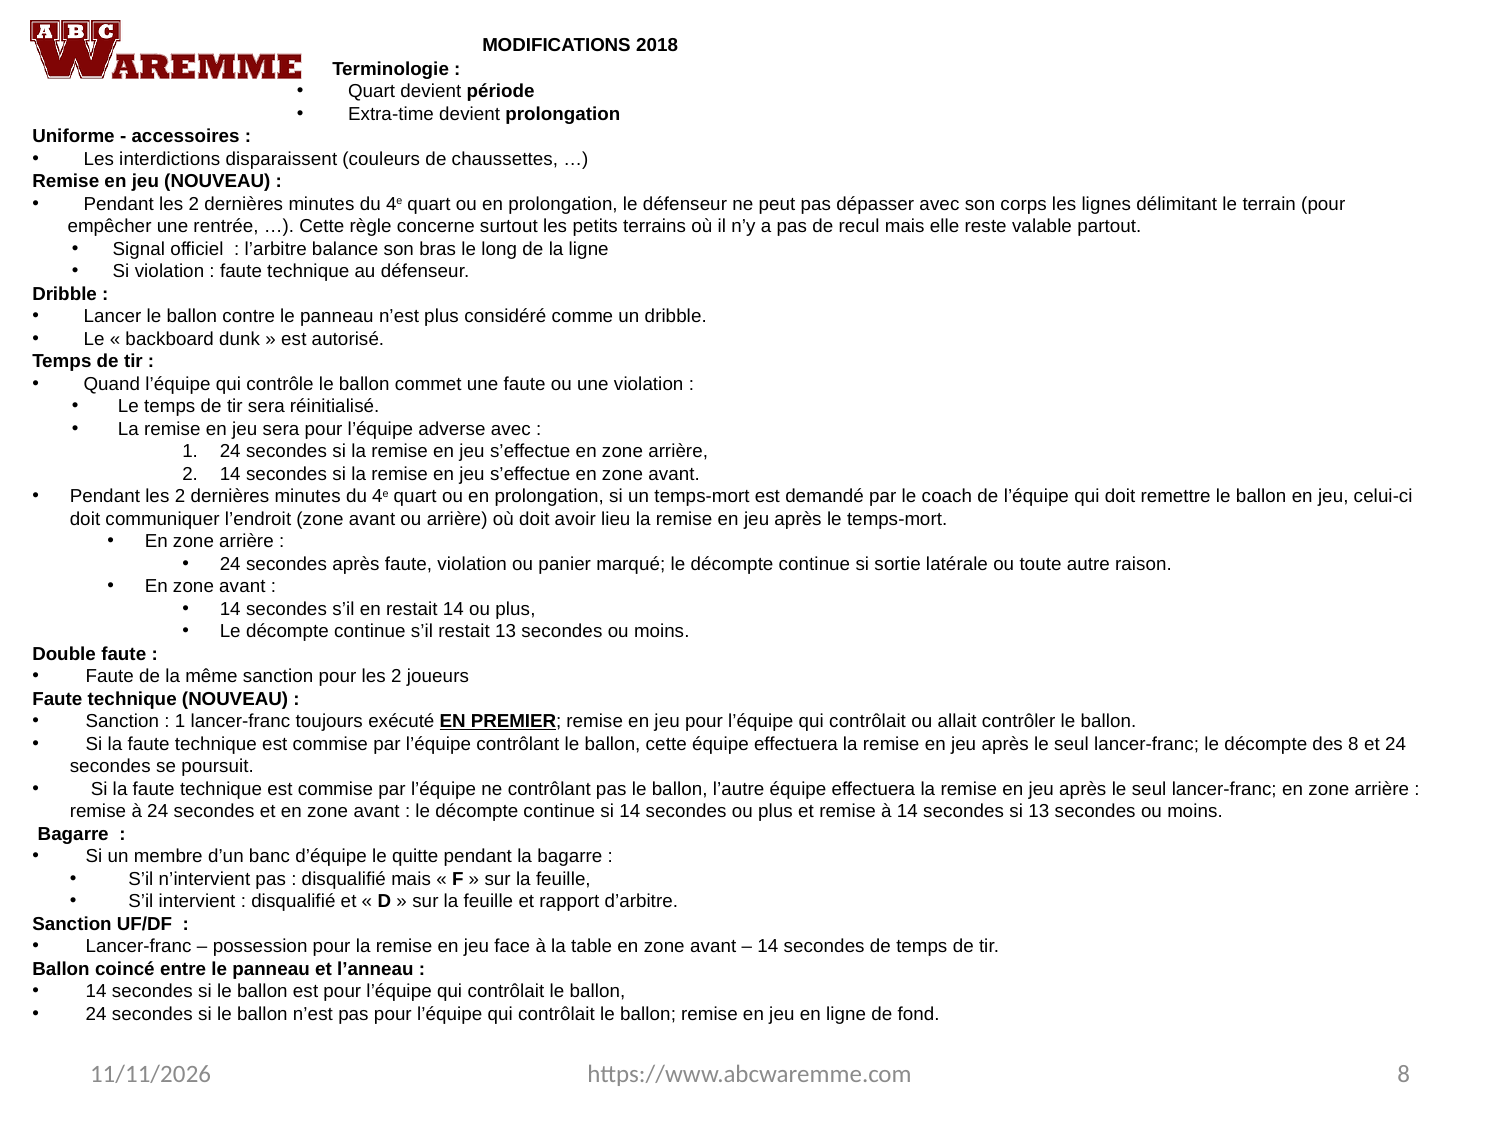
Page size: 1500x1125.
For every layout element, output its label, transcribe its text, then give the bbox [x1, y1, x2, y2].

text_box MODIFICATIONS 2018 Terminologie : Quart devient période Extra-time devient prolongation Uniforme - accessoires : Les interdictions disparaissent (couleurs de chaussettes, …) Remise en jeu (NOUVEAU) : Pendant les 2 dernières minutes du 4e quart ou en prolongation, le défenseur ne peut pas dépasser avec son corps les lignes délimitant le terrain (pour empêcher une rentrée, …). Cette règle concerne surtout les petits terrains où il n’y a pas de recul mais elle reste valable partout. Signal officiel : l’arbitre balance son bras le long de la ligne Si violation : faute technique au défenseur. Dribble : Lancer le ballon contre le panneau n’est plus considéré comme un dribble. Le « backboard dunk » est autorisé. Temps de tir : Quand l’équipe qui contrôle le ballon commet une faute ou une violation : Le temps de tir sera réinitialisé. La remise en jeu sera pour l’équipe adverse avec : 24 secondes si la remise en jeu s’effectue en zone arrière, 14 secondes si la remise en jeu s’effectue en zone avant. Pendant les 2 dernières minutes du 4e quart ou en prolongation, si un temps-mort est demandé par le coach de l’équipe qui doit remettre le ballon en jeu, celui-ci doit communiquer l’endroit (zone avant ou arrière) où doit avoir lieu la remise en jeu après le temps-mort. En zone arrière : 24 secondes après faute, violation ou panier marqué; le décompte continue si sortie latérale ou toute autre raison. En zone avant : 14 secondes s’il en restait 14 ou plus, Le décompte continue s’il restait 13 secondes ou moins. Double faute : Faute de la même sanction pour les 2 joueurs Faute technique (NOUVEAU) : Sanction : 1 lancer-franc toujours exécuté EN PREMIER; remise en jeu pour l’équipe qui contrôlait ou allait contrôler le ballon. Si la faute technique est commise par l’équipe contrôlant le ballon, cette équipe effectuera la remise en jeu après le seul lancer-franc; le décompte des 8 et 24 secondes se poursuit. Si la faute technique est commise par l’équipe ne contrôlant pas le ballon, l’autre équipe effectuera la remise en jeu après le seul lancer-franc; en zone arrière : remise à 24 secondes et en zone avant : le décompte continue si 14 secondes ou plus et remise à 14 secondes si 13 secondes ou moins. Bagarre : Si un membre d’un banc d’équipe le quitte pendant la bagarre : S’il n’intervient pas : disqualifié mais « F » sur la feuille, S’il intervient : disqualifié et « D » sur la feuille et rapport d’arbitre. Sanction UF/DF : Lancer-franc – possession pour la remise en jeu face à la table en zone avant – 14 secondes de temps de tir. Ballon coincé entre le panneau et l’anneau : 14 secondes si le ballon est pour l’équipe qui contrôlait le ballon, 24 secondes si le ballon n’est pas pour l’équipe qui contrôlait le ballon; remise en jeu en ligne de fond. [17, 19, 1447, 1032]
slide_number 8 [1074, 1042, 1425, 1103]
picture [29, 18, 302, 79]
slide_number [75, 1042, 425, 1103]
footer https://www.abcwaremme.com [512, 1042, 988, 1103]
